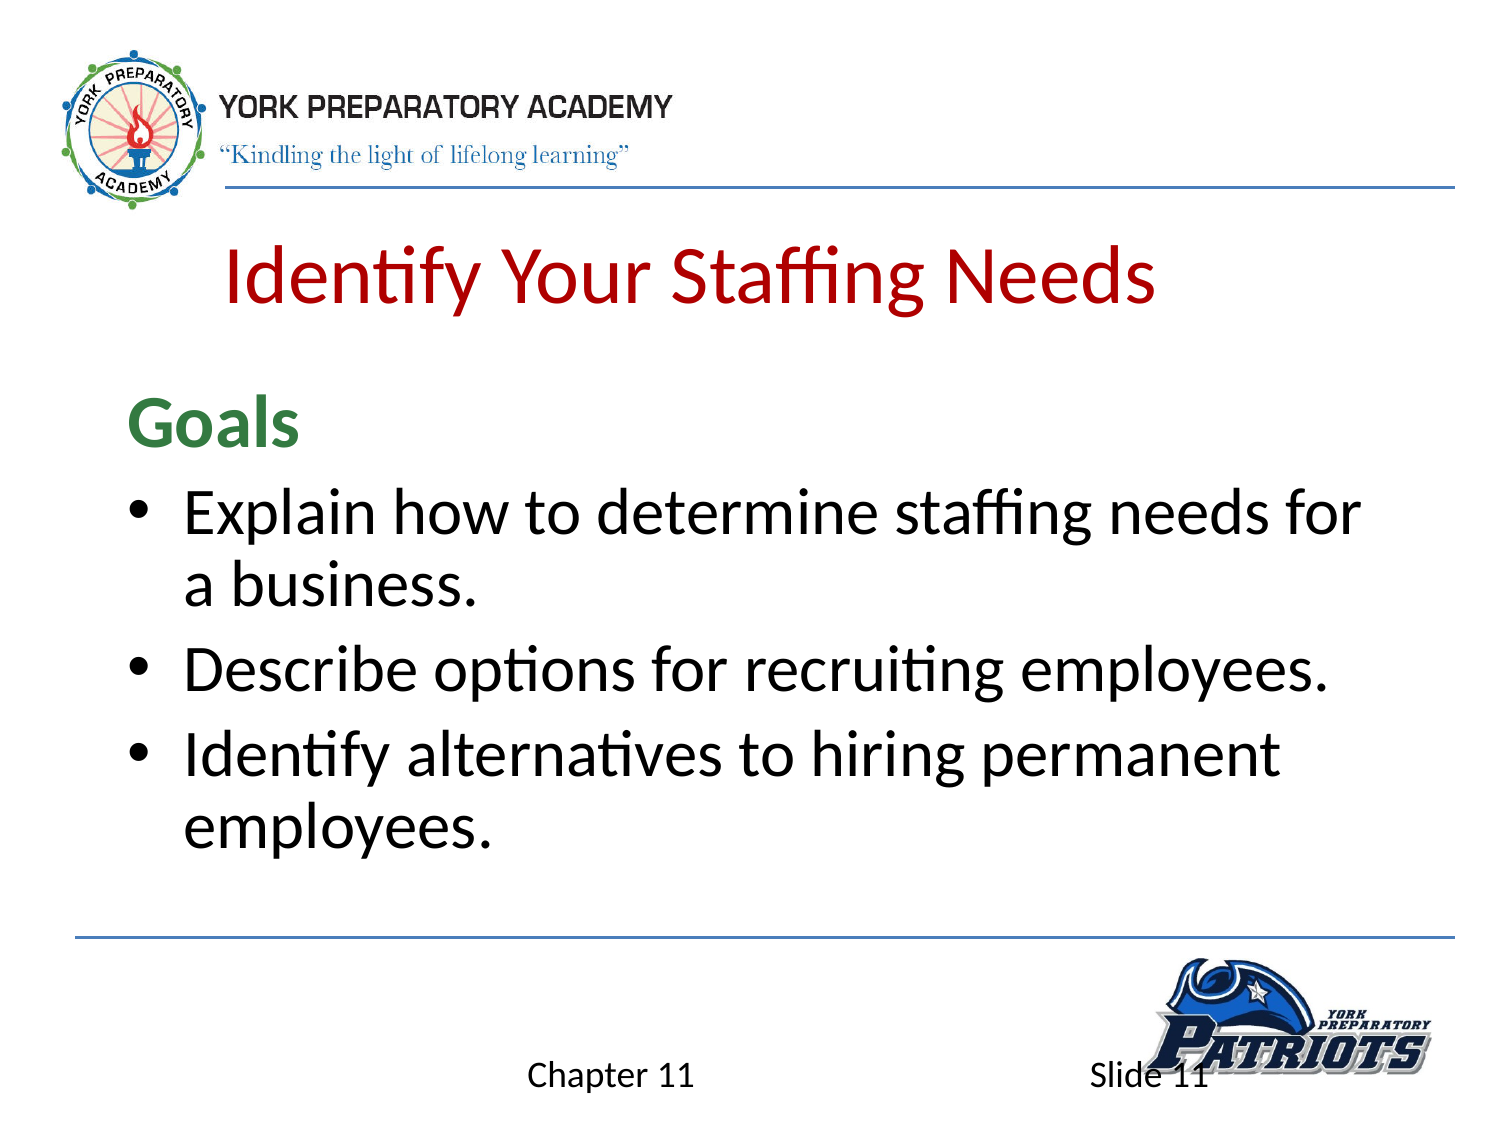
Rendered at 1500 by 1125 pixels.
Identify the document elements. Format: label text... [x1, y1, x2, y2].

picture [37, 24, 707, 216]
list Goals Explain how to determine staffing needs for a business. Describe options for recruiting employees. Identify alternatives to hiring permanent employees. [112, 375, 1388, 975]
picture [1137, 958, 1432, 1088]
title Identify Your Staffing Needs [99, 162, 1338, 350]
footer Chapter 11 [512, 1042, 988, 1103]
slide_number Slide 11 [1074, 1042, 1425, 1103]
